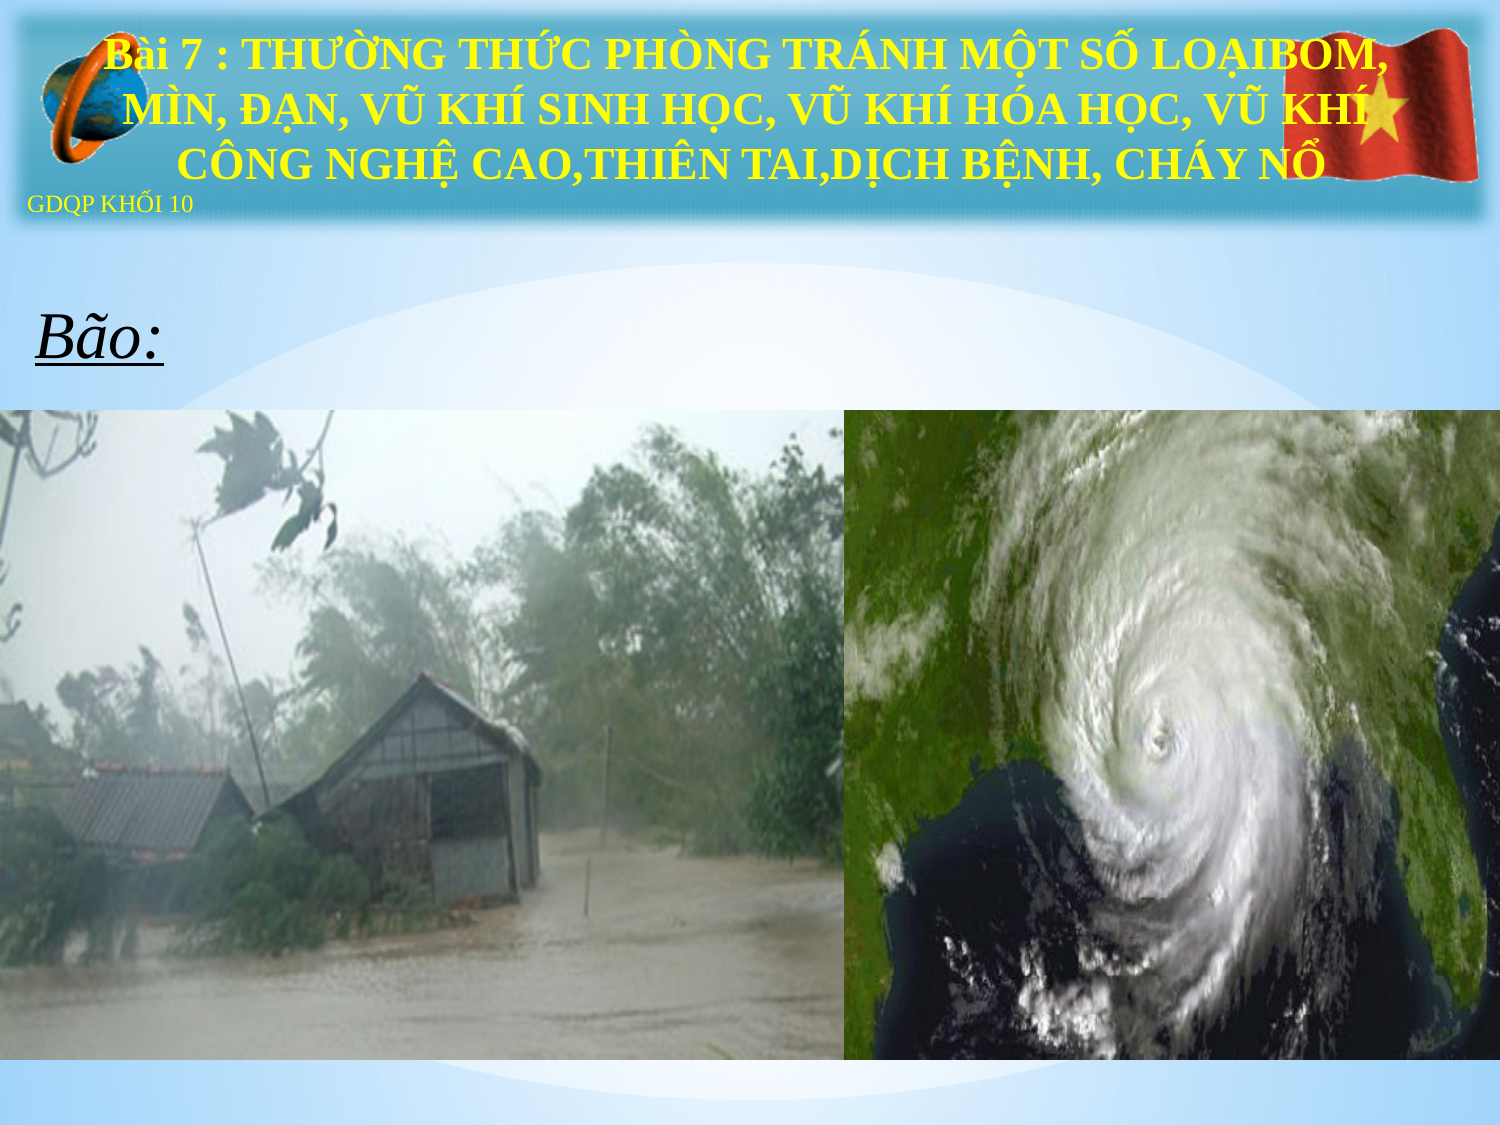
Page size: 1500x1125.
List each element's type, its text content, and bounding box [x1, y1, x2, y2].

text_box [0, 0, 1500, 238]
text_box Bão: [19, 285, 1407, 380]
picture [0, 409, 1500, 1060]
